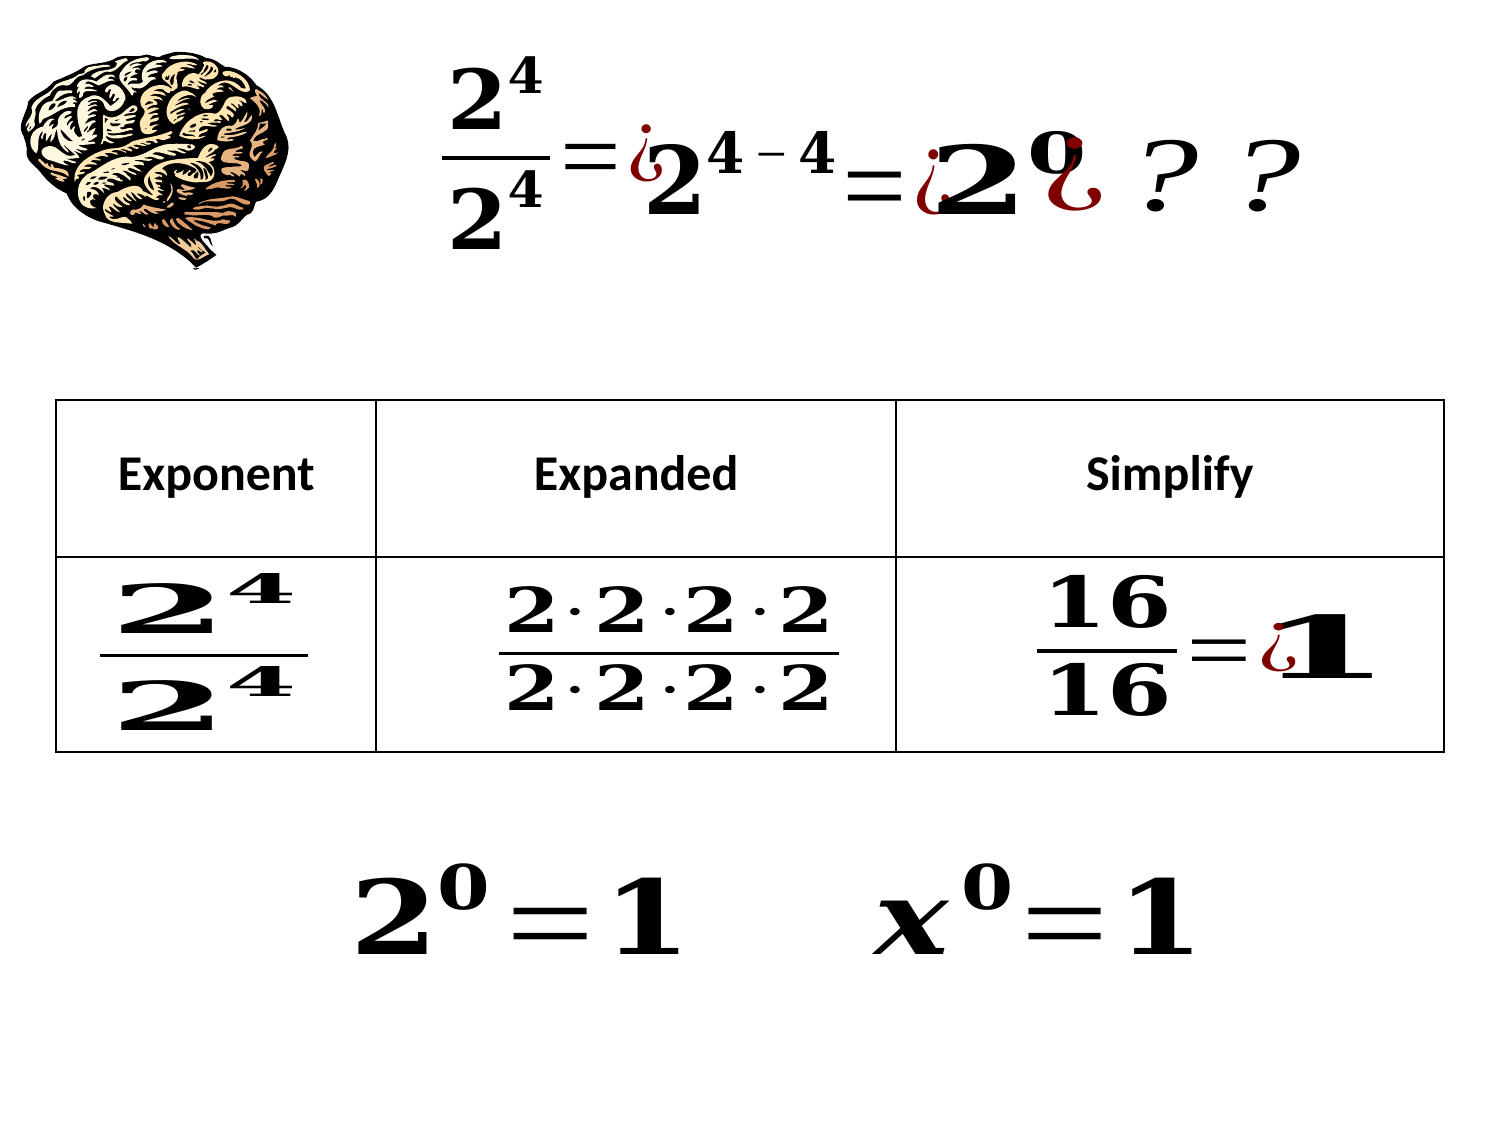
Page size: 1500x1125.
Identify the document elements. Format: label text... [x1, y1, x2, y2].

table_header Expanded [377, 401, 895, 556]
table_header Simplify [897, 401, 1443, 556]
table_header Exponent [57, 401, 375, 556]
table_cell [377, 558, 895, 751]
table_cell [57, 558, 375, 751]
picture [18, 49, 291, 272]
table_cell [897, 558, 1443, 751]
